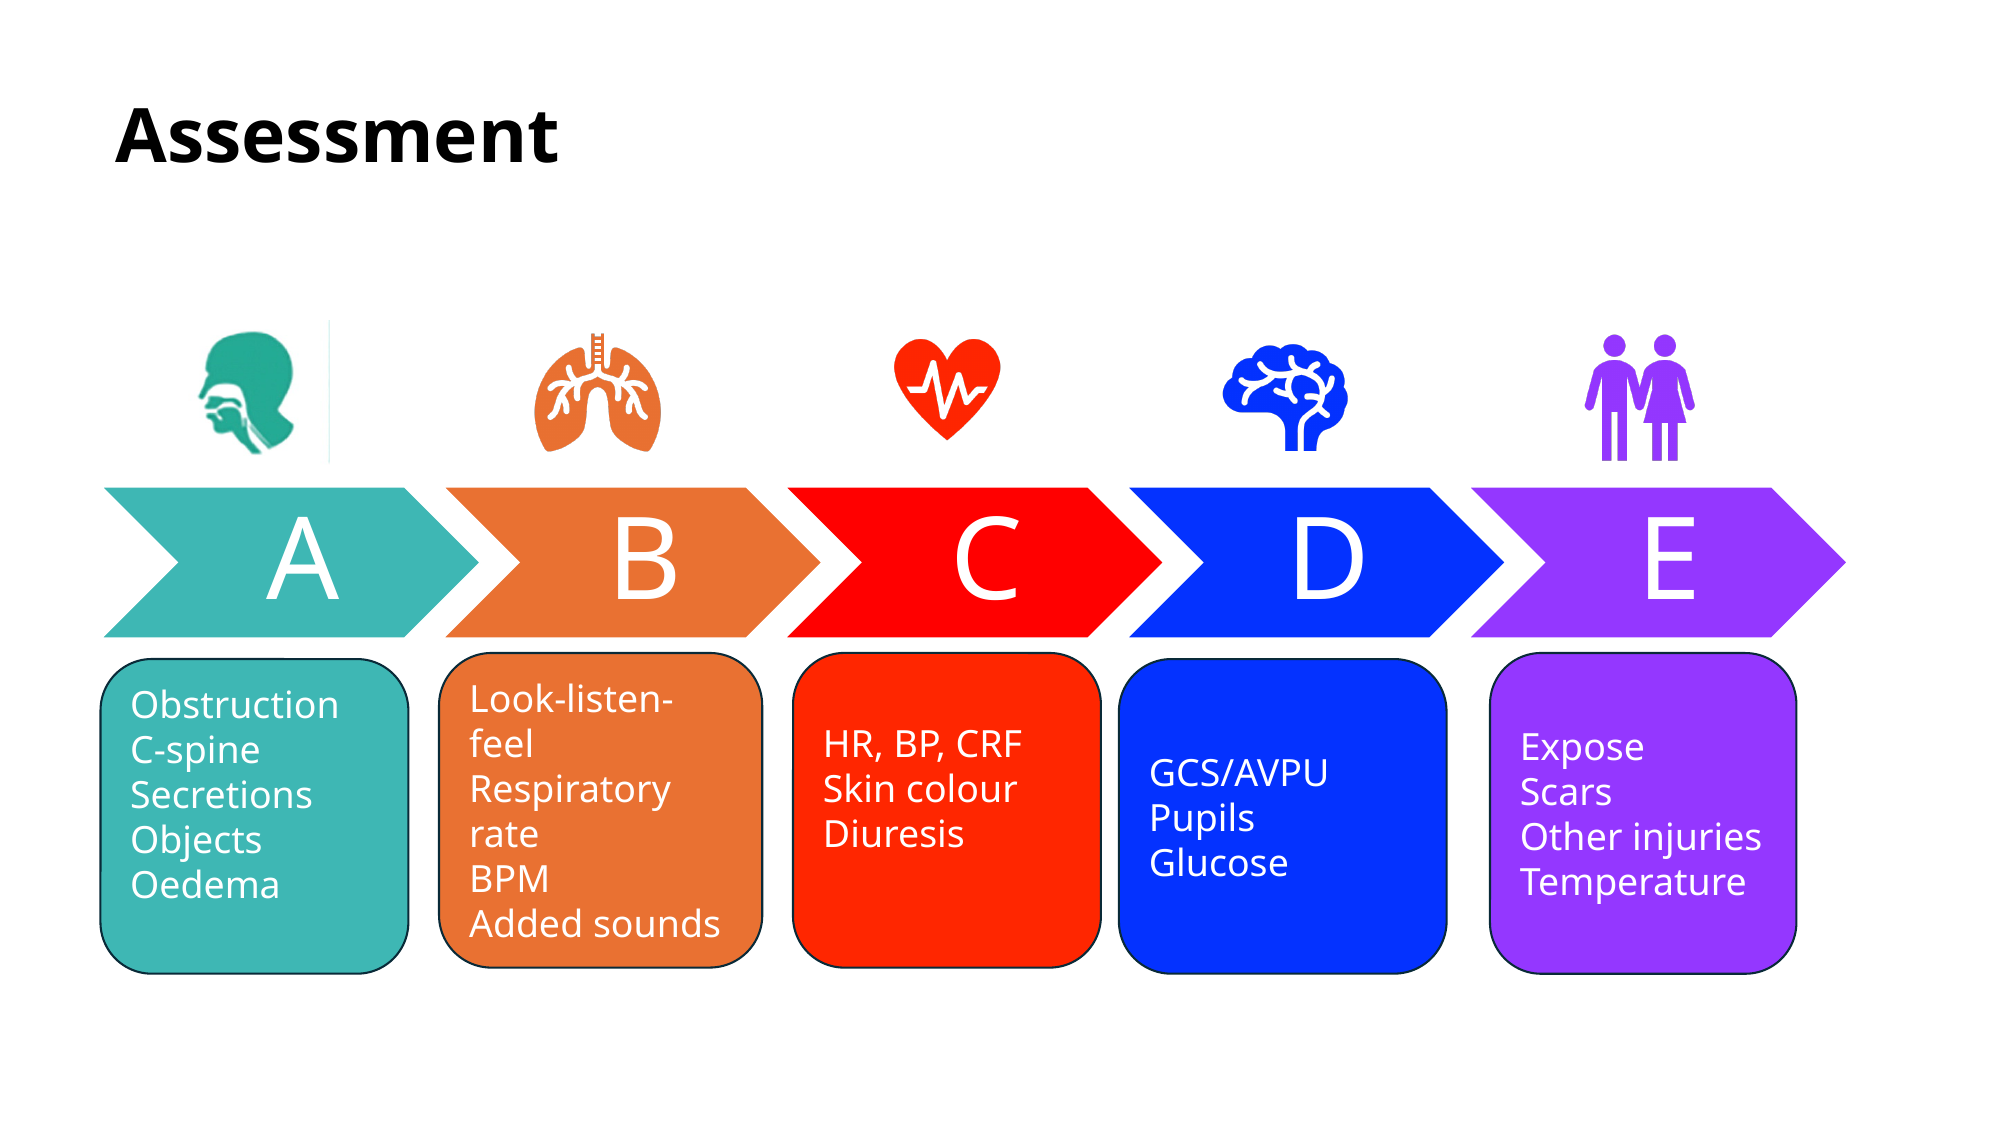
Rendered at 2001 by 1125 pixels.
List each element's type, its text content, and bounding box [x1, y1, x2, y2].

picture [1209, 322, 1360, 473]
picture [1564, 322, 1715, 473]
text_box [100, 117, 1849, 1007]
picture [871, 314, 1022, 465]
picture [179, 320, 330, 465]
title Assessment [100, 90, 1849, 117]
picture [522, 320, 673, 465]
